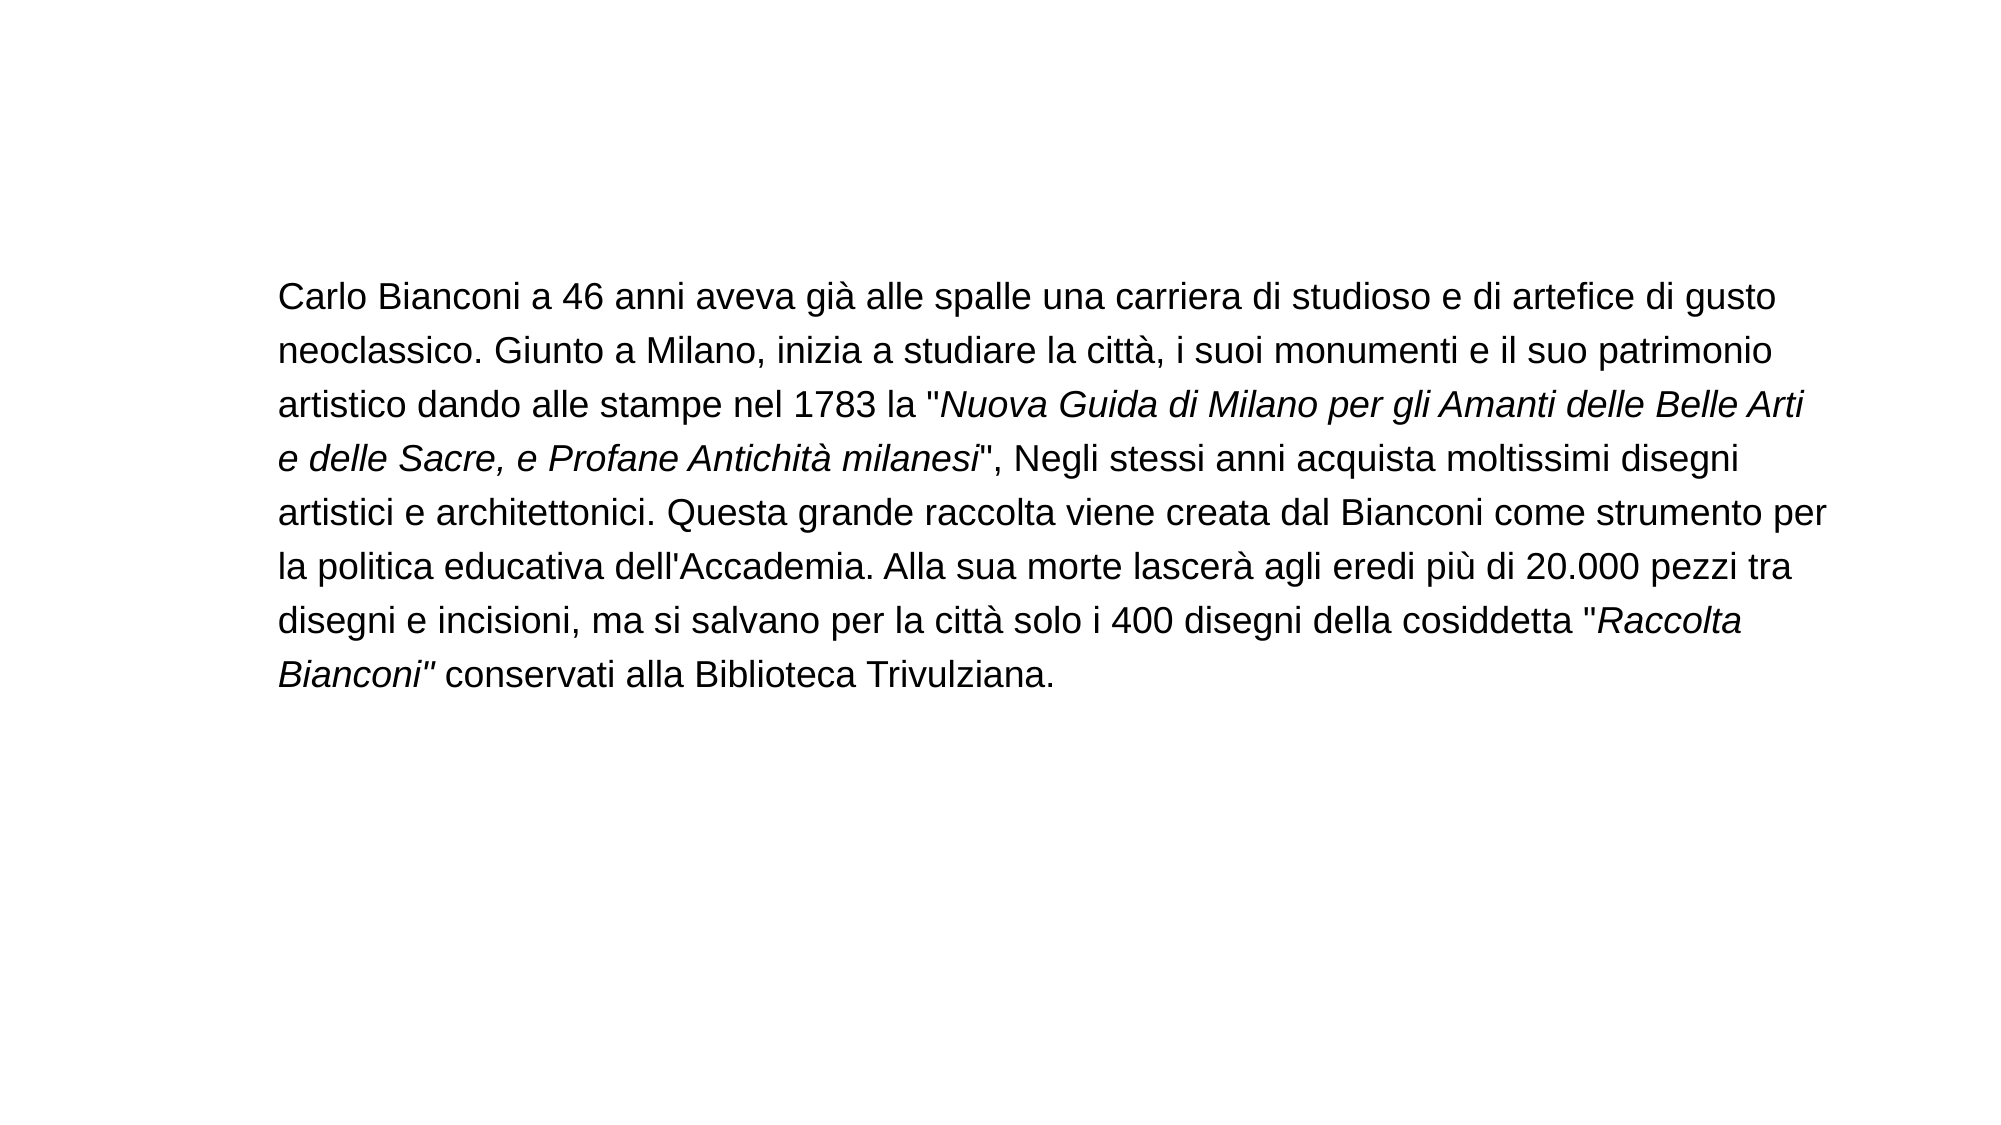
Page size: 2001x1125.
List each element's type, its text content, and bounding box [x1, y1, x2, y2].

list Carlo Bianconi a 46 anni aveva già alle spalle una carriera di studioso e di artefice di gusto neoclassico. Giunto a Milano, inizia a studiare la città, i suoi monumenti e il suo patrimonio artistico dando alle stampe nel 1783 la "Nuova Guida di Milano per gli Amanti delle Belle Arti e delle Sacre, e Profane Antichità milanesi", Negli stessi anni acquista moltissimi disegni artistici e architettonici. Questa grande raccolta viene creata dal Bianconi come strumento per la politica educativa dell'Accademia. Alla sua morte lascerà agli eredi più di 20.000 pezzi tra disegni e incisioni, ma si salvano per la città solo i 400 disegni della cosiddetta "Raccolta Bianconi" conservati alla Biblioteca Trivulziana. [262, 255, 1850, 1078]
